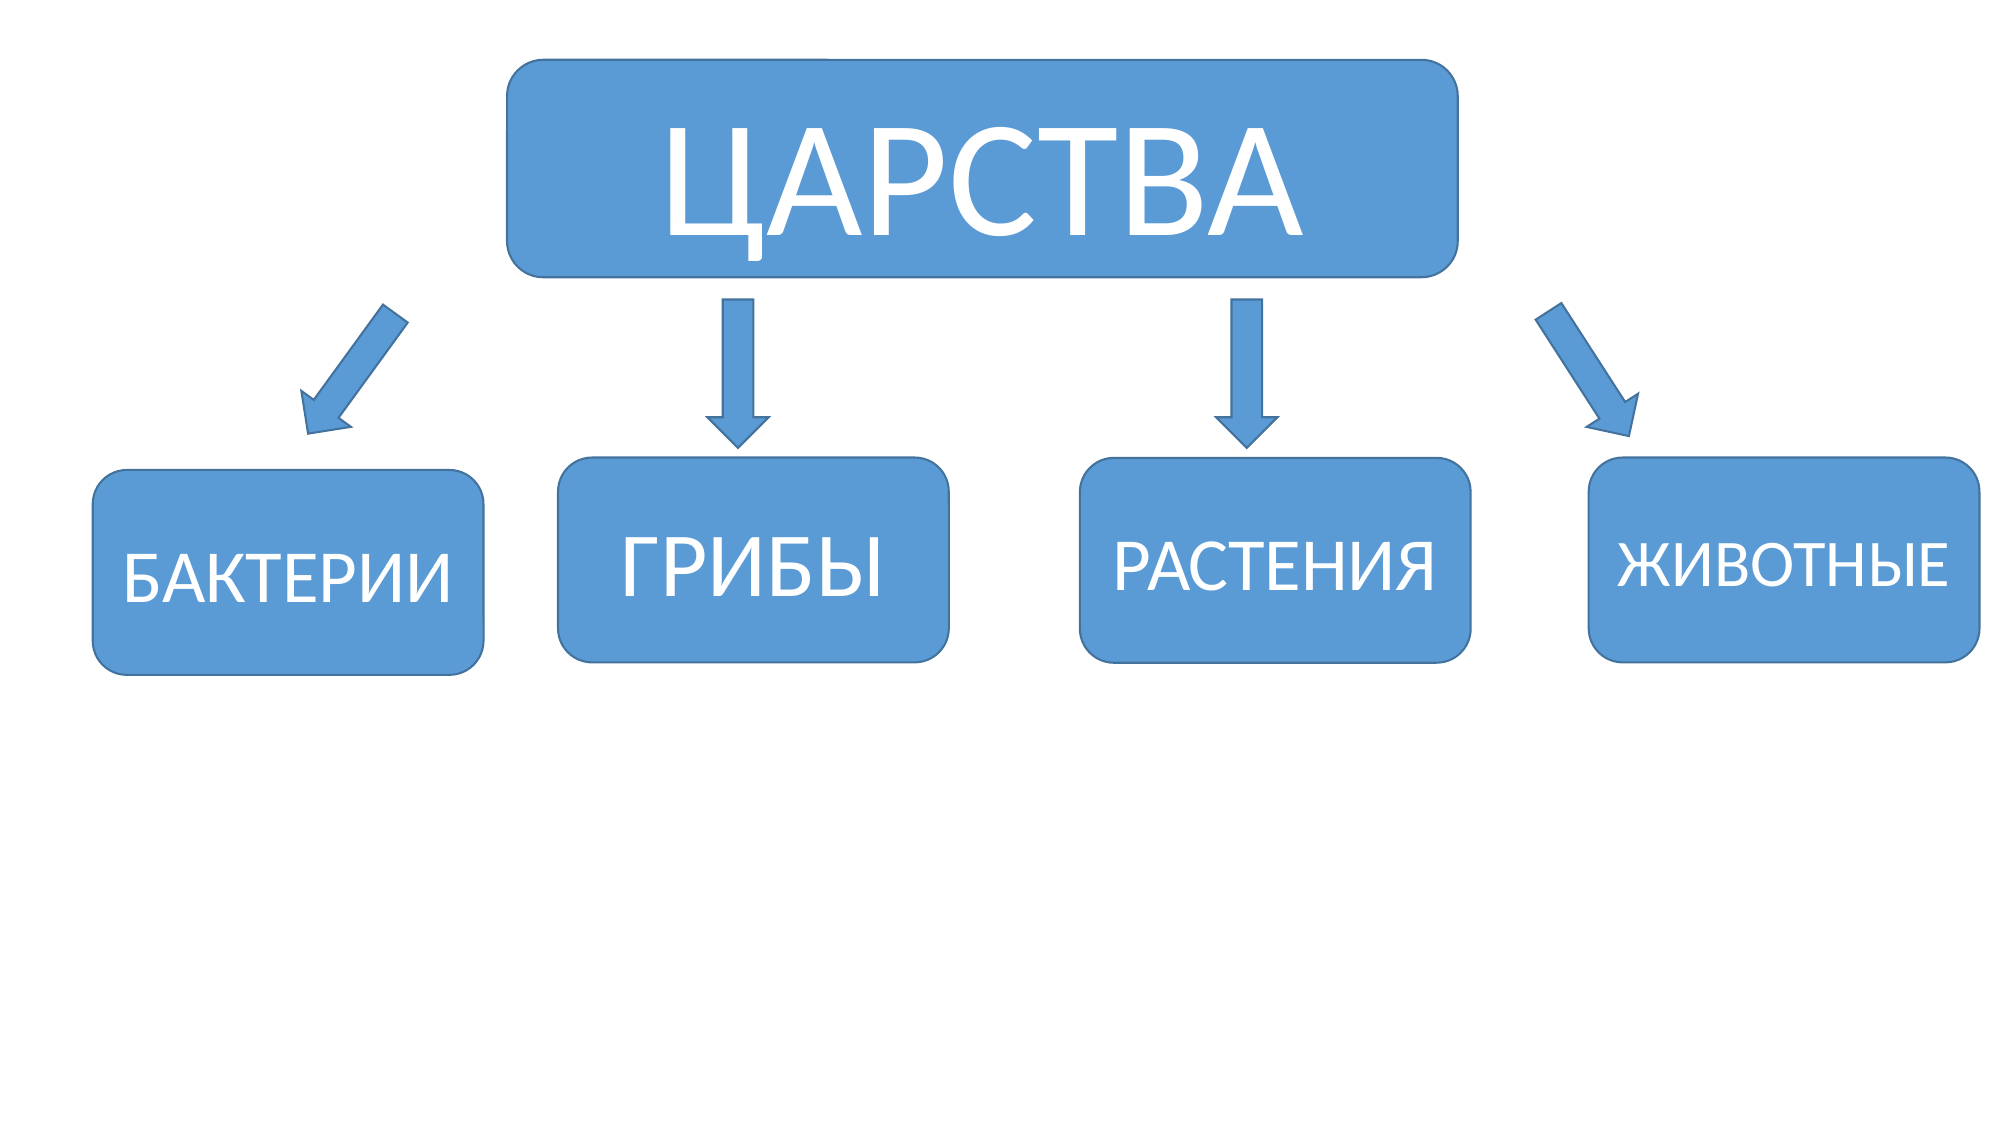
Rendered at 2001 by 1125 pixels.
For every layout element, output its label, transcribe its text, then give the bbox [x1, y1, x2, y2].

text_box РАСТЕНИЯ [1078, 456, 1472, 664]
text_box [299, 303, 410, 435]
text_box [1213, 298, 1280, 450]
text_box ЦАРСТВА [505, 58, 1459, 279]
text_box БАКТЕРИИ [91, 468, 485, 676]
text_box ЖИВОТНЫЕ [1587, 456, 1981, 664]
text_box [1534, 301, 1640, 438]
text_box [704, 298, 772, 450]
text_box ГРИБЫ [556, 456, 950, 664]
